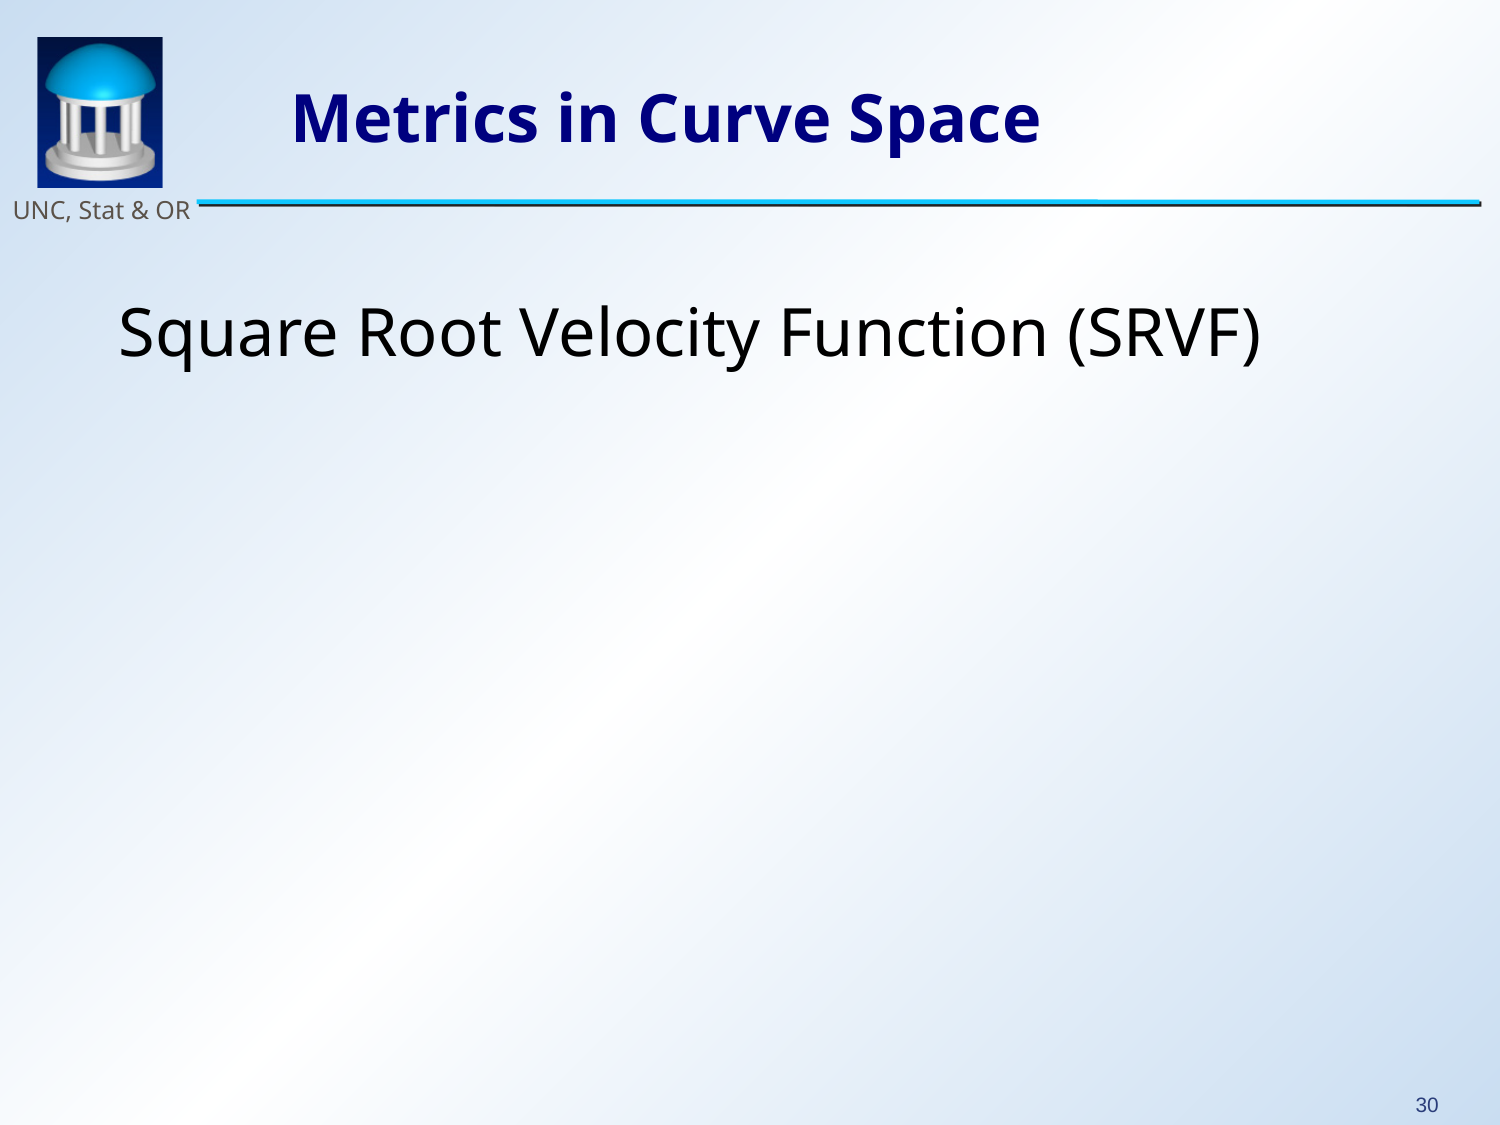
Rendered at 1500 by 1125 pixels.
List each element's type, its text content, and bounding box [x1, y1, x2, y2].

title Metrics in Curve Space [274, 74, 1448, 156]
